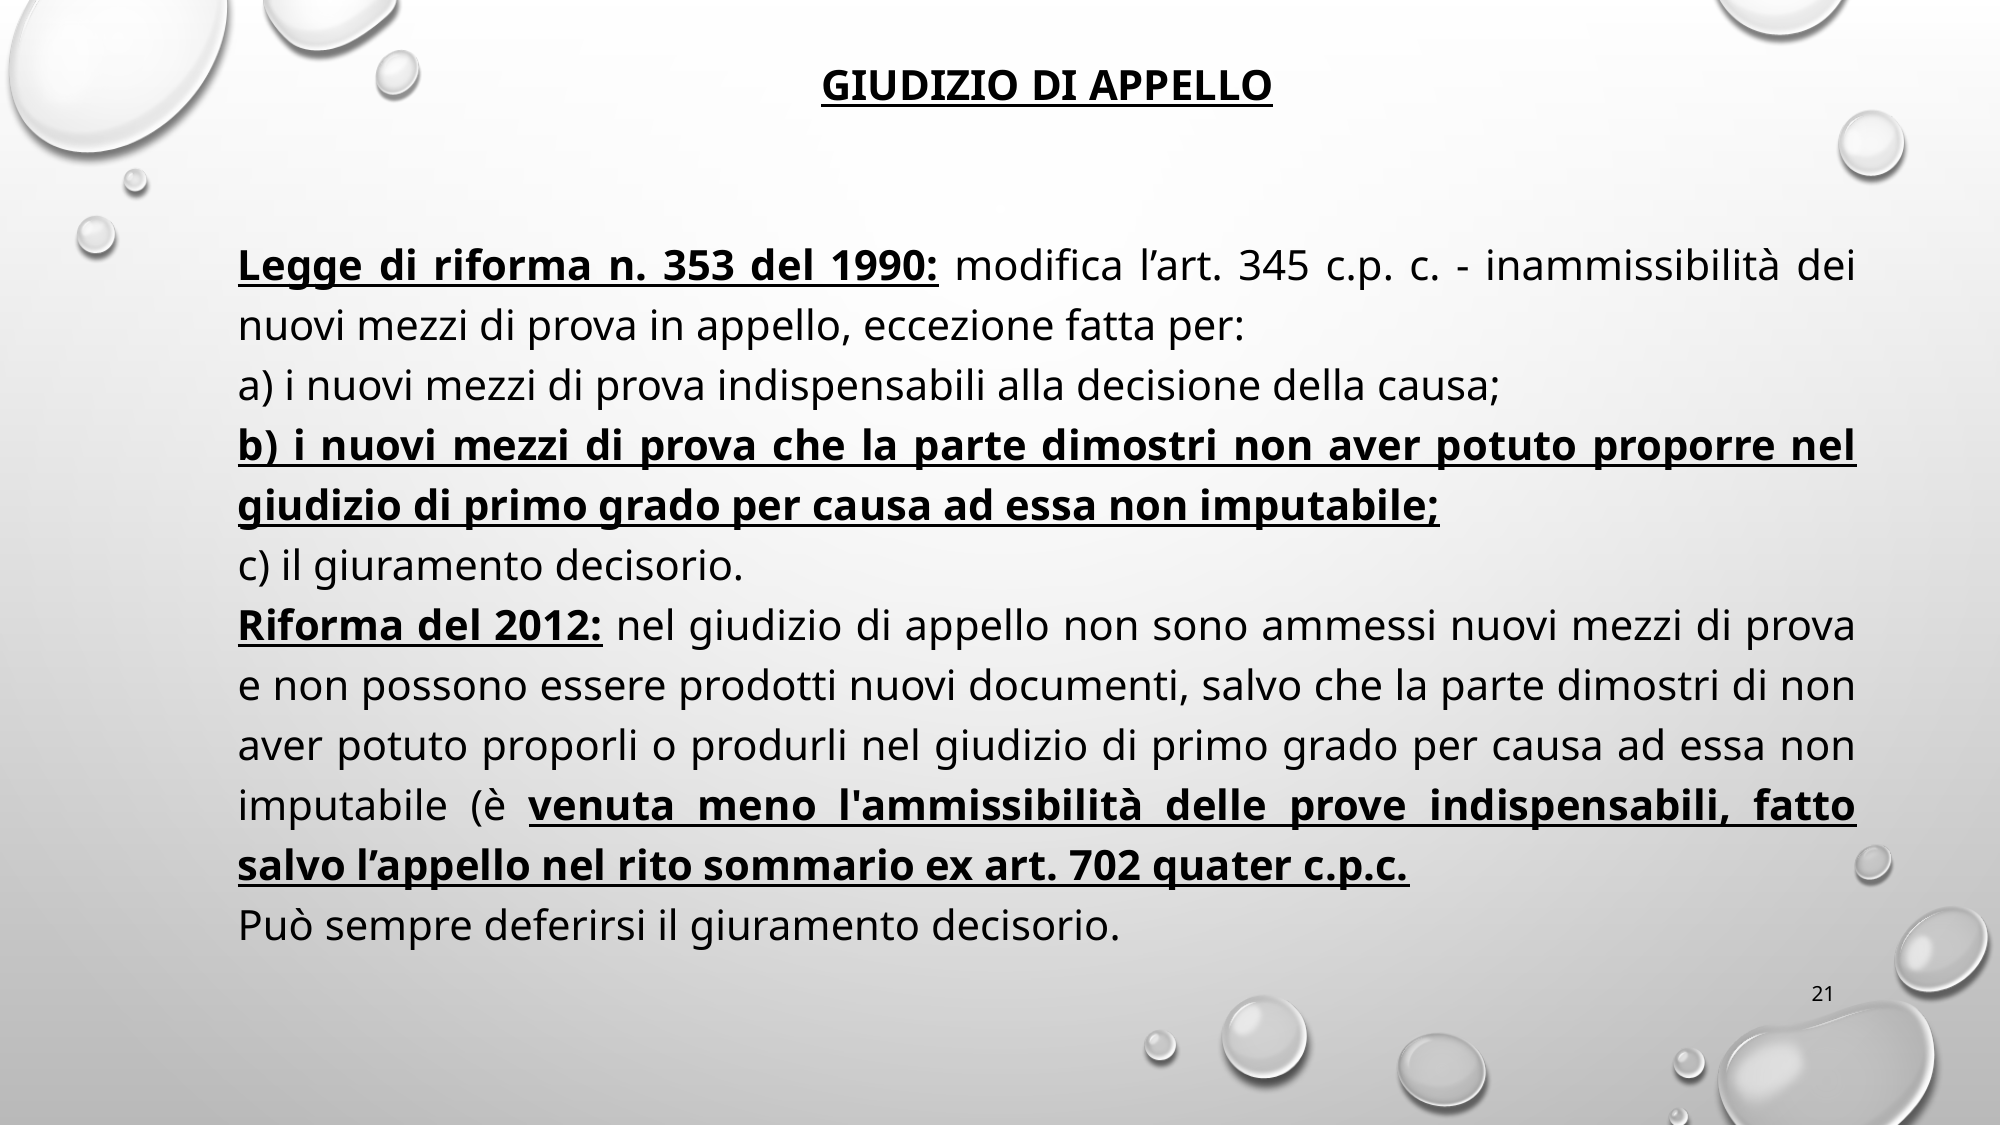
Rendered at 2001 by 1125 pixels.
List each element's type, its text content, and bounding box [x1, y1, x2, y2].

picture [0, 0, 2000, 1125]
text_box GIUDIZIO DI APPELLO Legge di riforma n. 353 del 1990: modifica l’art. 345 c.p. c. - inammissibilità dei nuovi mezzi di prova in appello, eccezione fatta per: a) i nuovi mezzi di prova indispensabili alla decisione della causa; b) i nuovi mezzi di prova che la parte dimostri non aver potuto proporre nel giudizio di primo grado per causa ad essa non imputabile; c) il giuramento decisorio. Riforma del 2012: nel giudizio di appello non sono ammessi nuovi mezzi di prova e non possono essere prodotti nuovi documenti, salvo che la parte dimostri di non aver potuto proporli o produrli nel giudizio di primo grado per causa ad essa non imputabile (è venuta meno l'ammissibilità delle prove indispensabili, fatto salvo l’appello nel rito sommario ex art. 702 quater c.p.c. Può sempre deferirsi il giuramento decisorio. [222, 41, 1872, 1076]
slide_number 21 [1724, 965, 1851, 1025]
